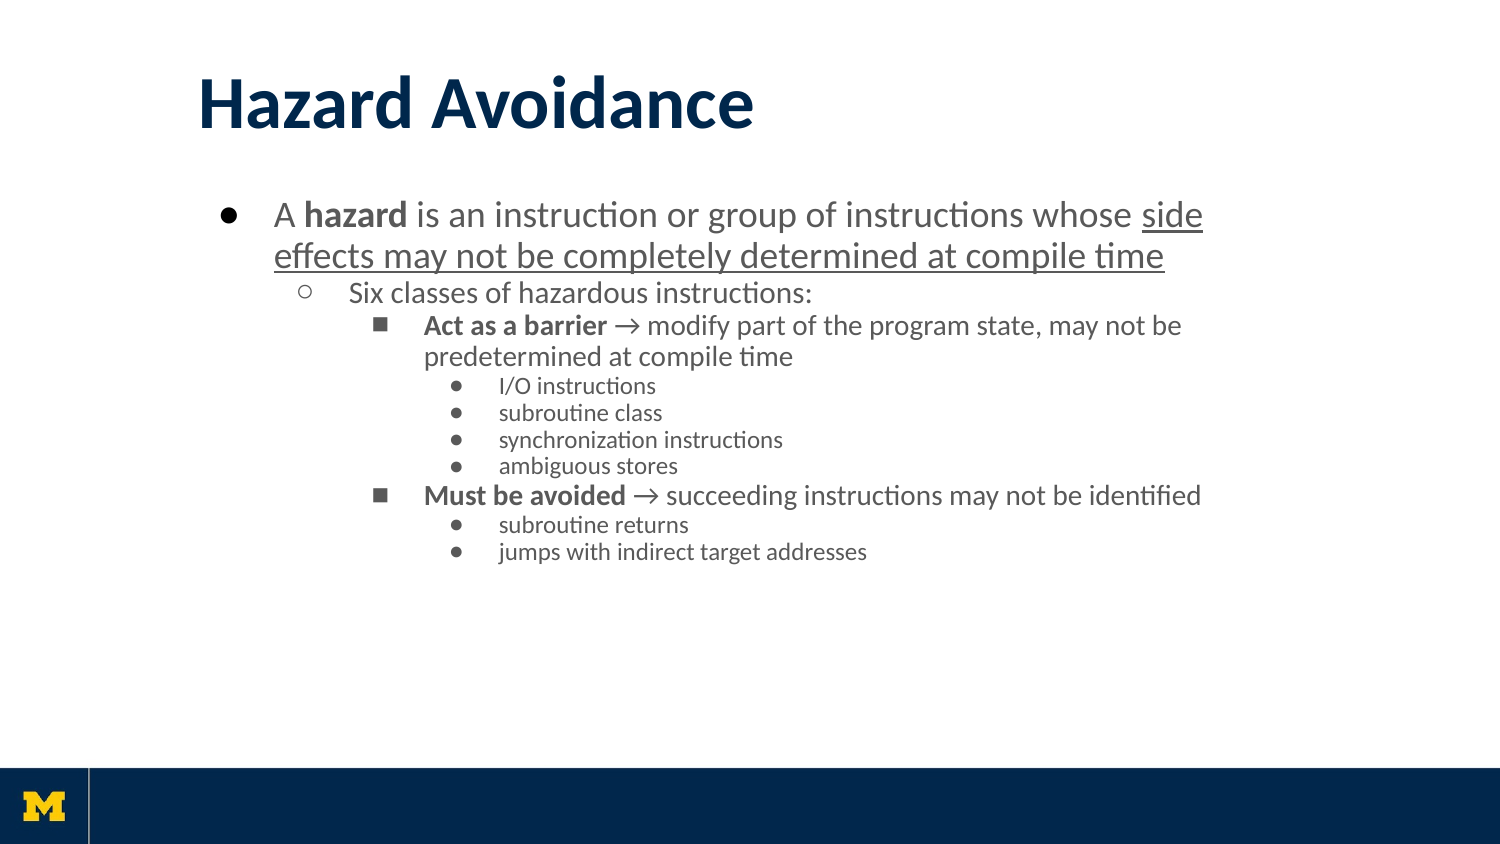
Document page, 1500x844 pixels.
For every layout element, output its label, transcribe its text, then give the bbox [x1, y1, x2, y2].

subtitle A hazard is an instruction or group of instructions whose side effects may not be completely determined at compile time Six classes of hazardous instructions: Act as a barrier → modify part of the program state, may not be predetermined at compile time I/O instructions subroutine class synchronization instructions ambiguous stores Must be avoided → succeeding instructions may not be identified subroutine returns jumps with indirect target addresses [187, 189, 1313, 756]
title Hazard Avoidance [187, 43, 1313, 150]
picture [0, 0, 1500, 844]
